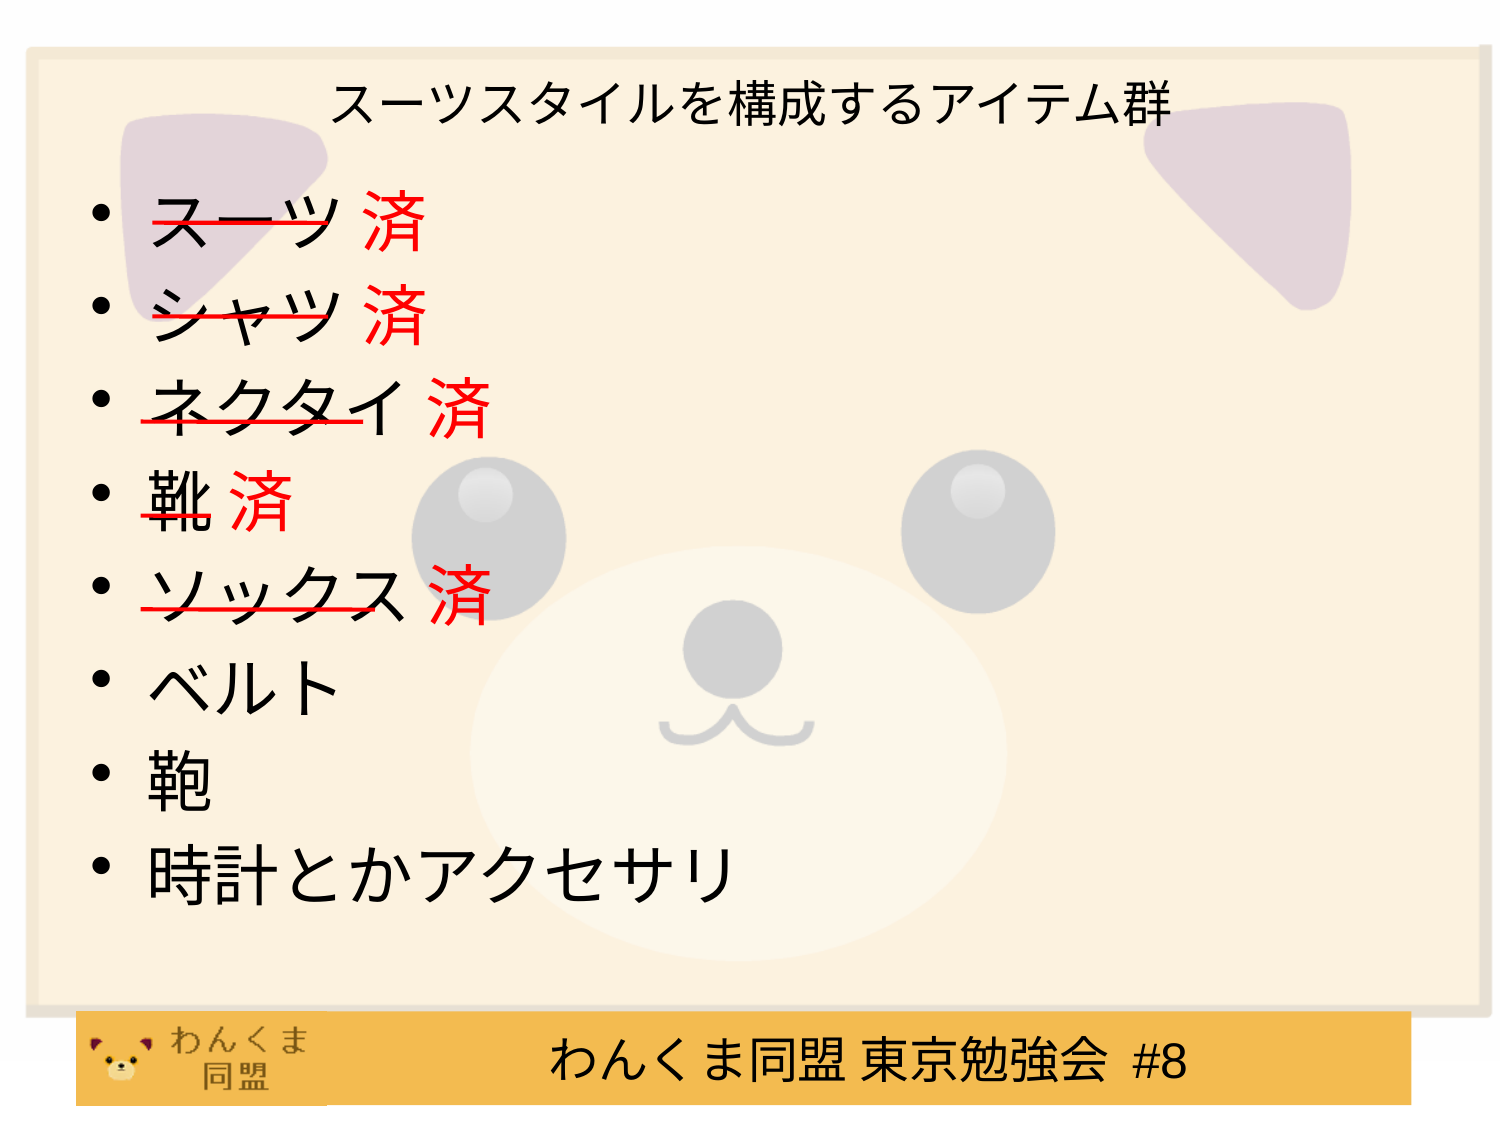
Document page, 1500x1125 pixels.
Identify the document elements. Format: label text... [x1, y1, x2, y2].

list スーツ 済 シャツ 済 ネクタイ 済 靴 済 ソックス 済 ベルト 鞄 時計とかアクセサリ [74, 172, 1426, 1006]
title スーツスタイルを構成するアイテム群 [74, 44, 1426, 162]
picture [0, 0, 1500, 1106]
